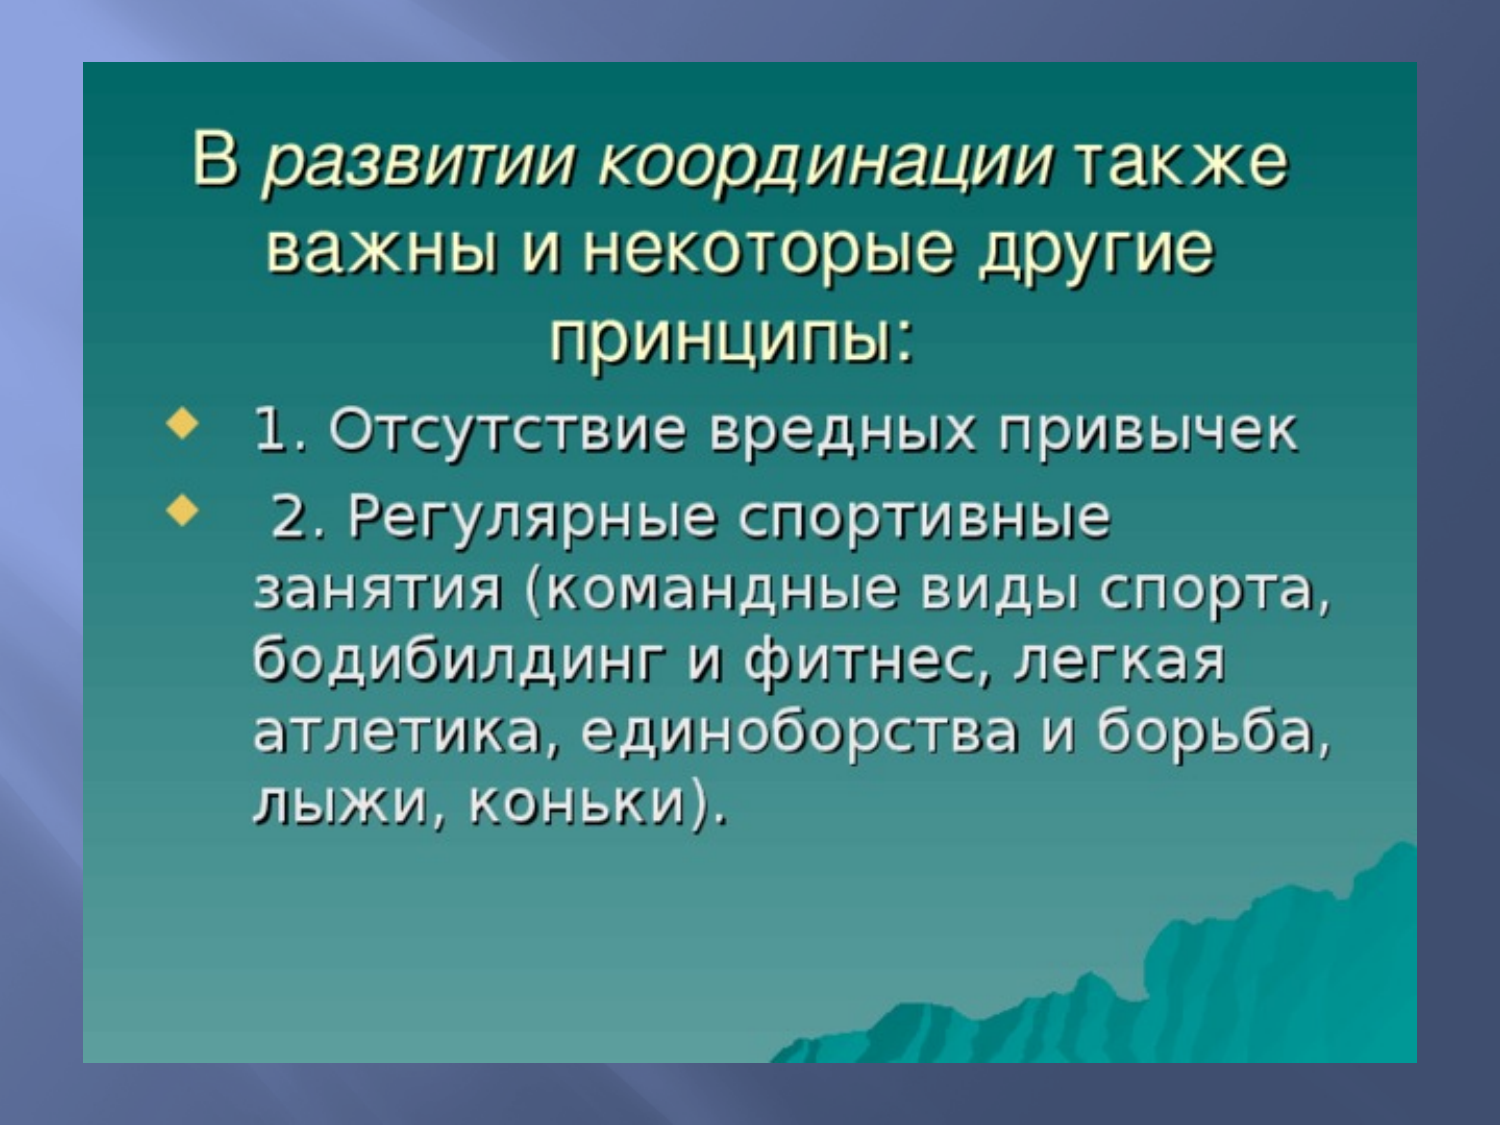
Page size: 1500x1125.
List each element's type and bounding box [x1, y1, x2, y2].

picture [83, 62, 1417, 1063]
